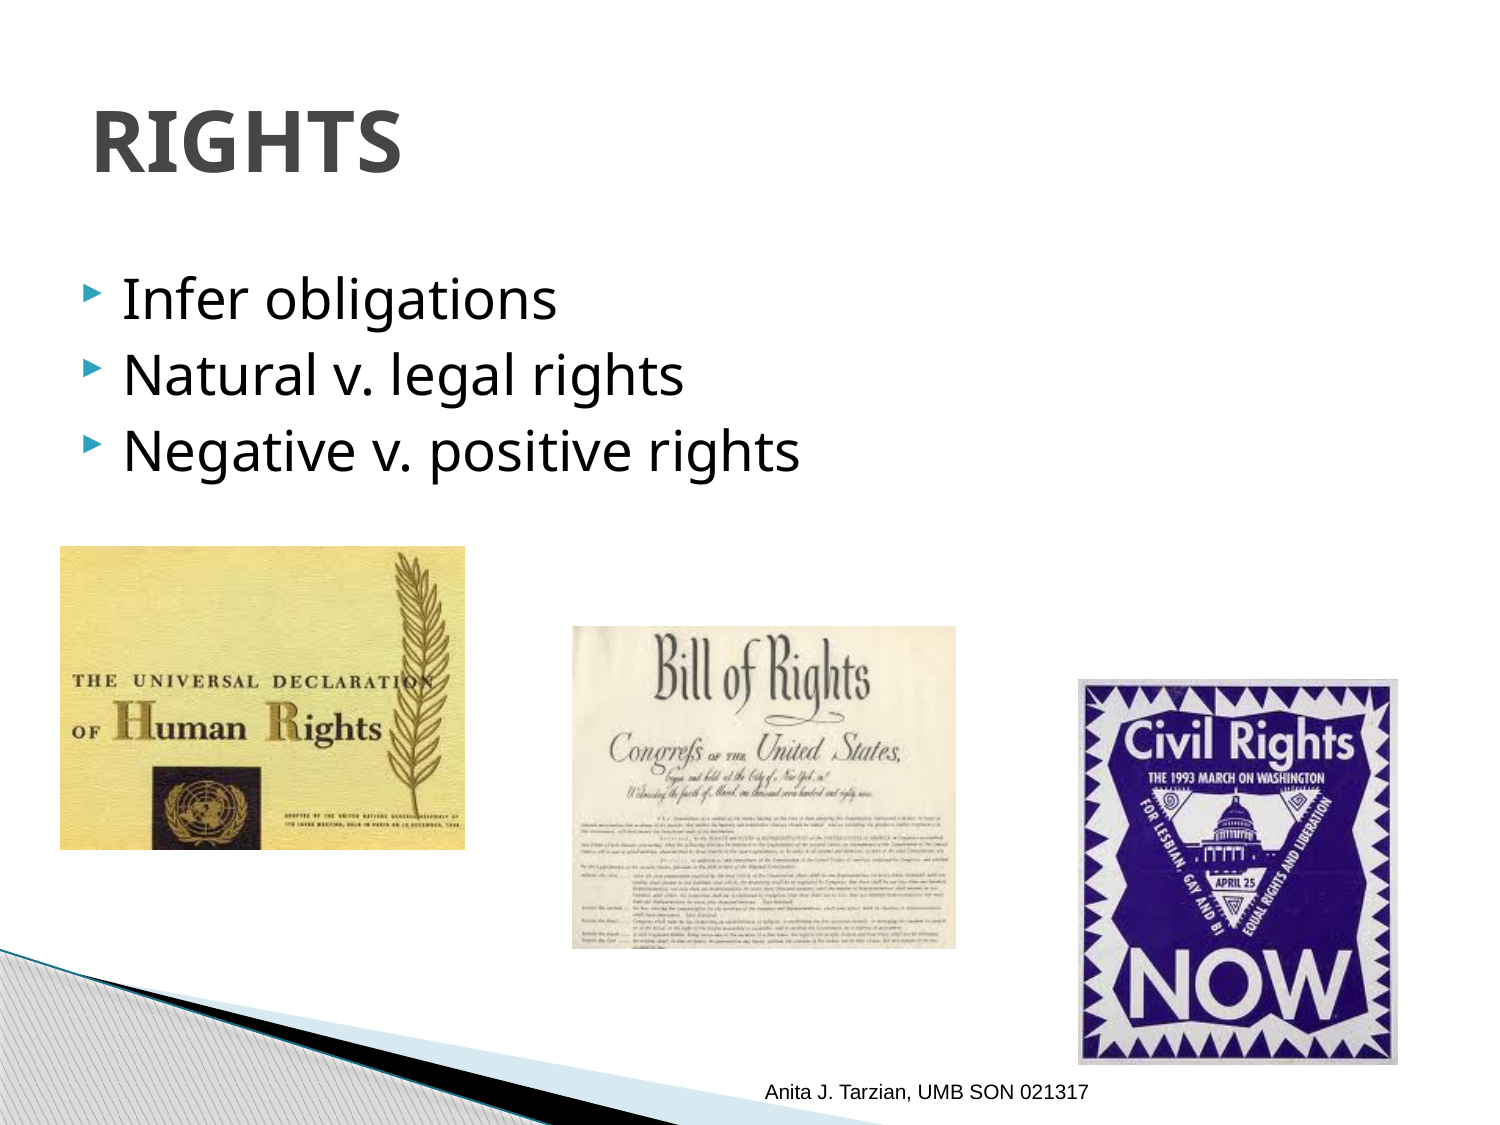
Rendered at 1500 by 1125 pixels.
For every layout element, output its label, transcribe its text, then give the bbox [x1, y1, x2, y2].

list Infer obligations Natural v. legal rights Negative v. positive rights [47, 256, 1398, 1000]
picture [1078, 678, 1398, 1066]
title RIGHTS [75, 45, 1425, 233]
picture [59, 546, 466, 851]
picture [572, 626, 956, 950]
footer Anita J. Tarzian, UMB SON 021317 [718, 1051, 1105, 1112]
